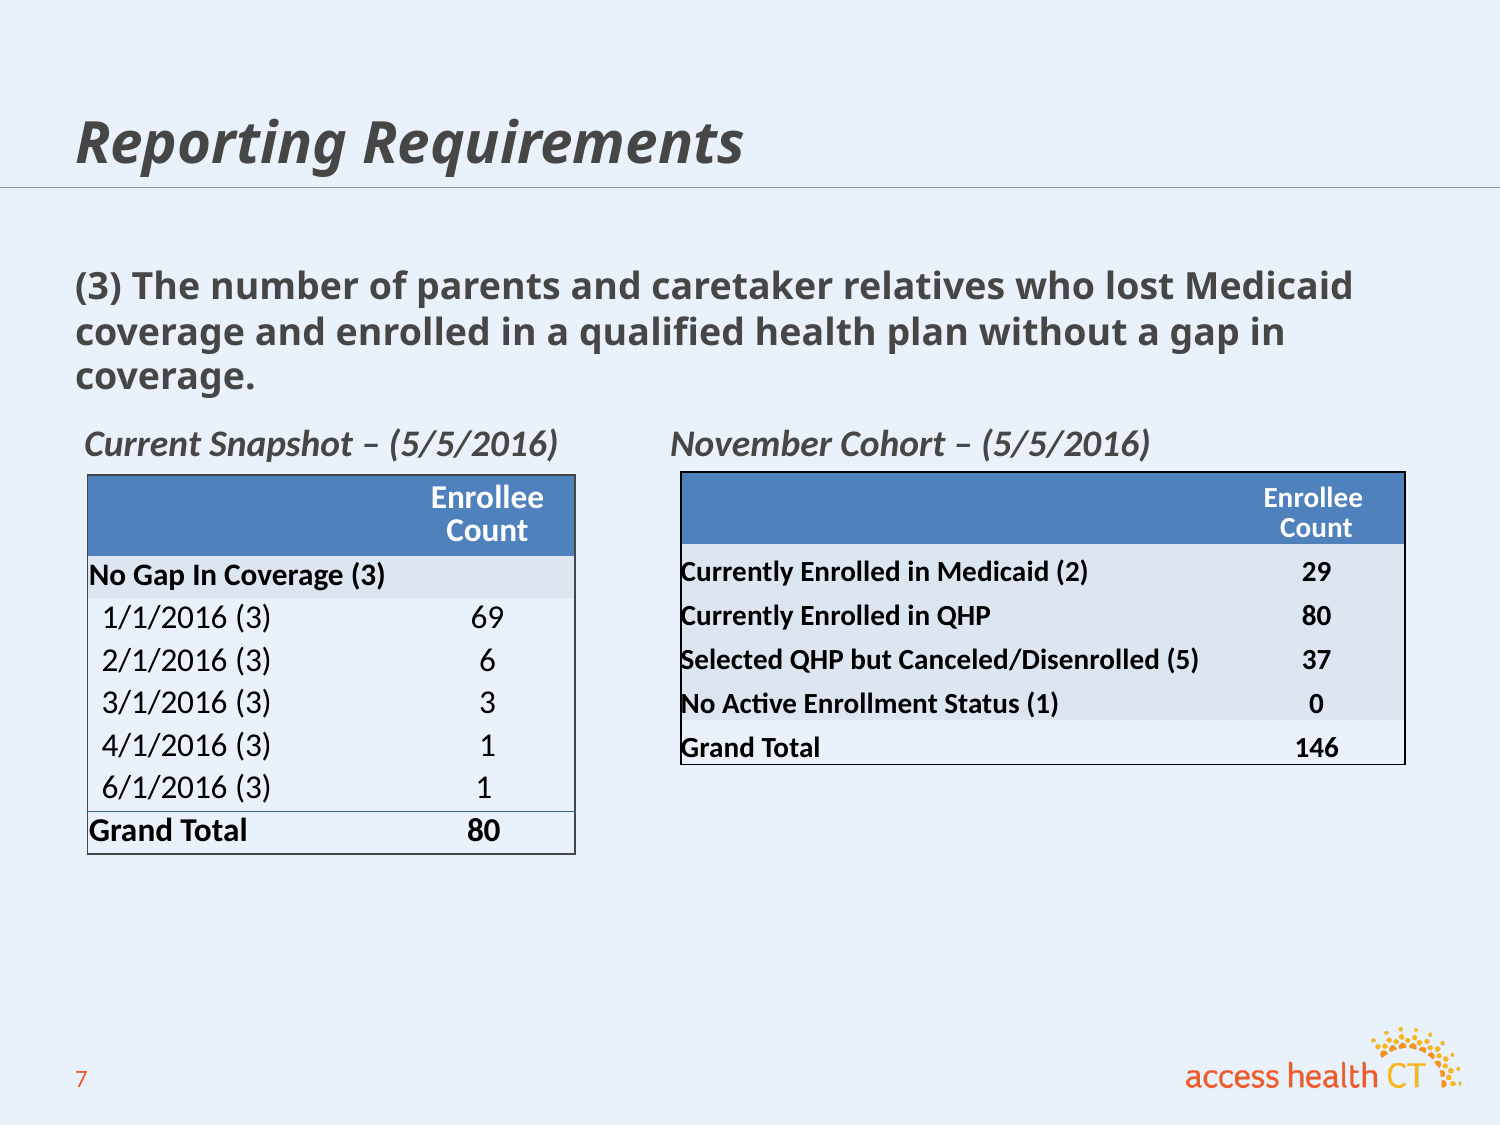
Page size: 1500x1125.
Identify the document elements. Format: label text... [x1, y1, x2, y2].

table_cell 69 [400, 598, 574, 641]
table_cell No Active Enrollment Status (1) [682, 676, 1228, 720]
list (3) The number of parents and caretaker relatives who lost Medicaid coverage and enrolled in a qualified health plan without a gap in coverage. [75, 262, 1399, 471]
table_cell 2/1/2016 (3) [88, 641, 400, 683]
table_cell 0 [1228, 676, 1404, 720]
title Reporting Requirements [75, 45, 1400, 175]
table_cell [400, 556, 574, 598]
table_cell 3/1/2016 (3) [88, 683, 400, 726]
table_cell 6/1/2016 (3) [88, 768, 400, 811]
table_cell No Gap In Coverage (3) [88, 556, 400, 598]
table_cell Currently Enrolled in Medicaid (2) [682, 544, 1228, 588]
table_cell 29 [1228, 544, 1404, 588]
table_header Enrollee Count [400, 476, 574, 556]
table_cell 37 [1228, 632, 1404, 676]
table_cell 1 [400, 768, 574, 811]
table_cell 80 [400, 812, 574, 853]
table_cell 6 [400, 641, 574, 683]
table_cell Selected QHP but Canceled/Disenrolled (5) [682, 632, 1228, 676]
text_box November Cohort – (5/5/2016) [655, 411, 1355, 471]
table_cell Currently Enrolled in QHP [682, 588, 1228, 632]
table_cell 80 [1228, 588, 1404, 632]
picture [1186, 1027, 1462, 1098]
table_cell Grand Total [88, 812, 400, 853]
table_header [682, 473, 1228, 544]
table_cell 3 [400, 683, 574, 726]
table_header Enrollee Count [1228, 473, 1404, 544]
table_cell 4/1/2016 (3) [88, 726, 400, 768]
list (3) The number of parents and caretaker relatives who lost Medicaid coverage and enrolled in a qualified health plan without a gap in coverage. [75, 471, 1399, 1005]
table_header [88, 476, 400, 556]
table_cell 1/1/2016 (3) [88, 598, 400, 641]
table_cell 146 [1228, 720, 1404, 764]
table_cell Grand Total [682, 720, 1228, 764]
text_box Current Snapshot – (5/5/2016) [69, 411, 655, 471]
table_cell 1 [400, 726, 574, 768]
